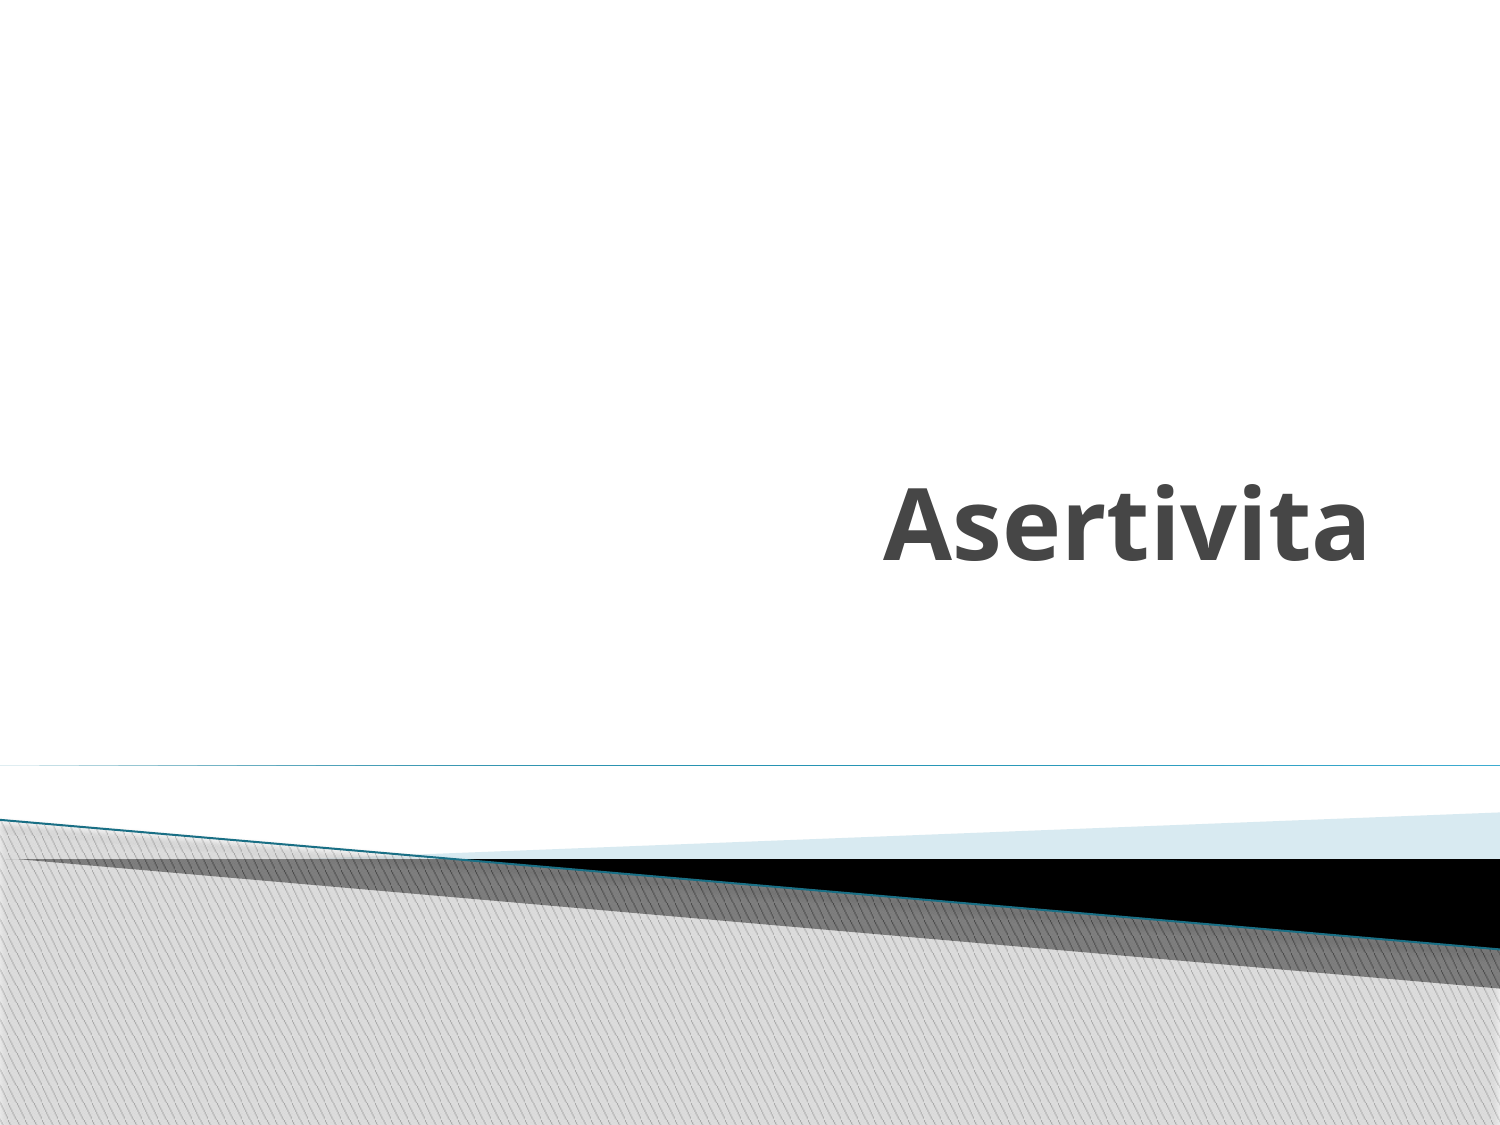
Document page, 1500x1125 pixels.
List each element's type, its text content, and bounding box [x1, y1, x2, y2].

title Asertivita [112, 287, 1388, 588]
picture [5, 859, 1500, 989]
